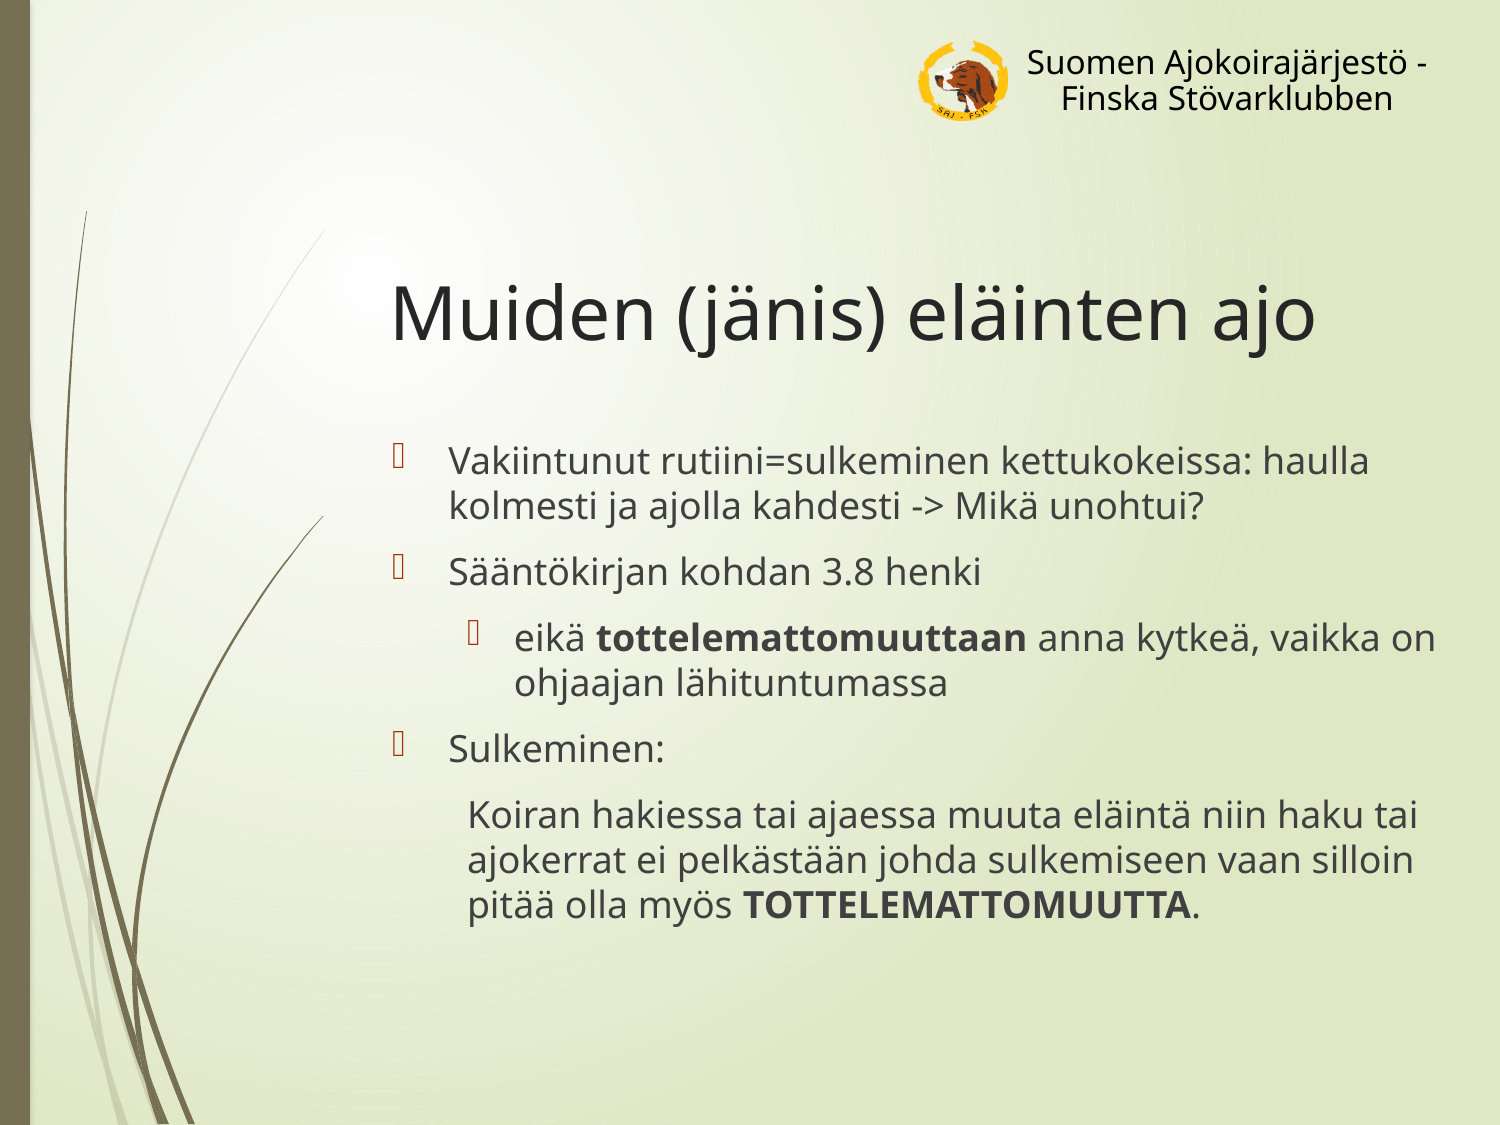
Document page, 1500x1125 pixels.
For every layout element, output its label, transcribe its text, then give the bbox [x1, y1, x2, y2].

text_box Suomen Ajokoirajärjestö - Finska Stövarklubben [999, 34, 1456, 125]
title Muiden (jänis) eläinten ajo [374, 257, 1453, 430]
picture [918, 39, 1008, 121]
list Vakiintunut rutiini=sulkeminen kettukokeissa: haulla kolmesti ja ajolla kahdesti -> Mikä unohtui? Sääntökirjan kohdan 3.8 henki eikä tottelemattomuuttaan anna kytkeä, vaikka on ohjaajan lähituntumassa Sulkeminen: Koiran hakiessa tai ajaessa muuta eläintä niin haku tai ajokerrat ei pelkästään johda sulkemiseen vaan silloin pitää olla myös TOTTELEMATTOMUUTTA. [377, 429, 1456, 1125]
